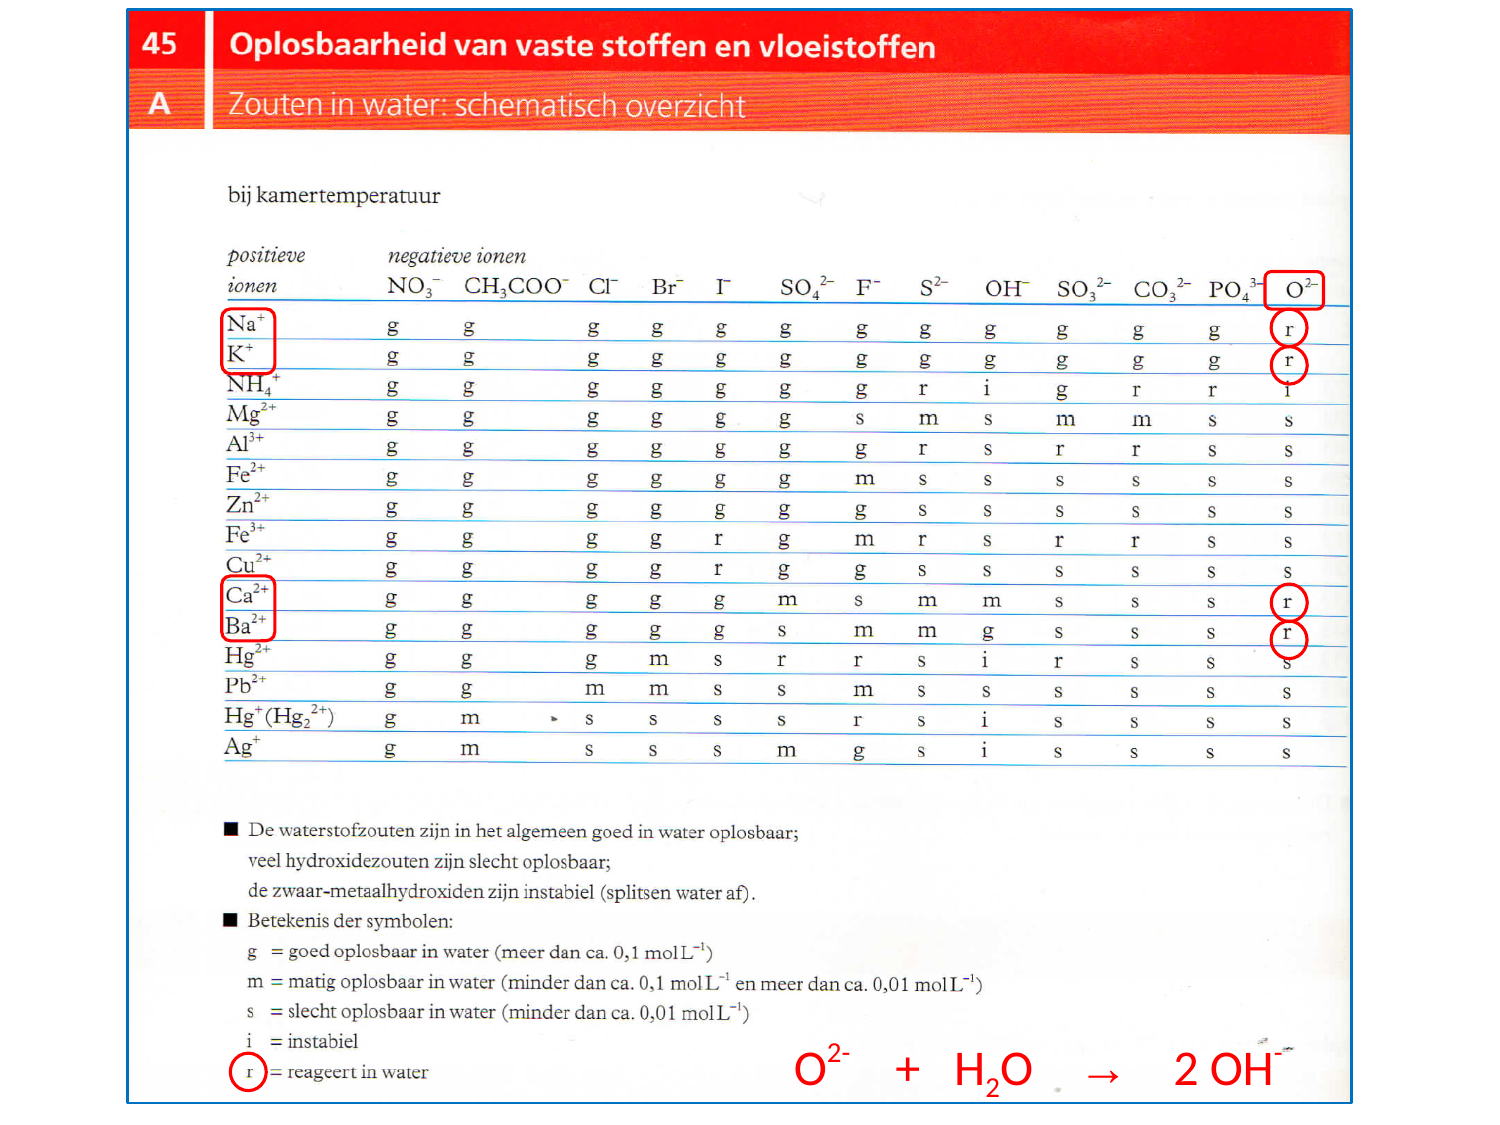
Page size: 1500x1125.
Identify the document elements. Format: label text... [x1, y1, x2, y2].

text_box Na+2 O2- + H2O → 2 OH- + 2 Na+ [686, 1025, 1500, 1111]
picture [128, 10, 1350, 1102]
